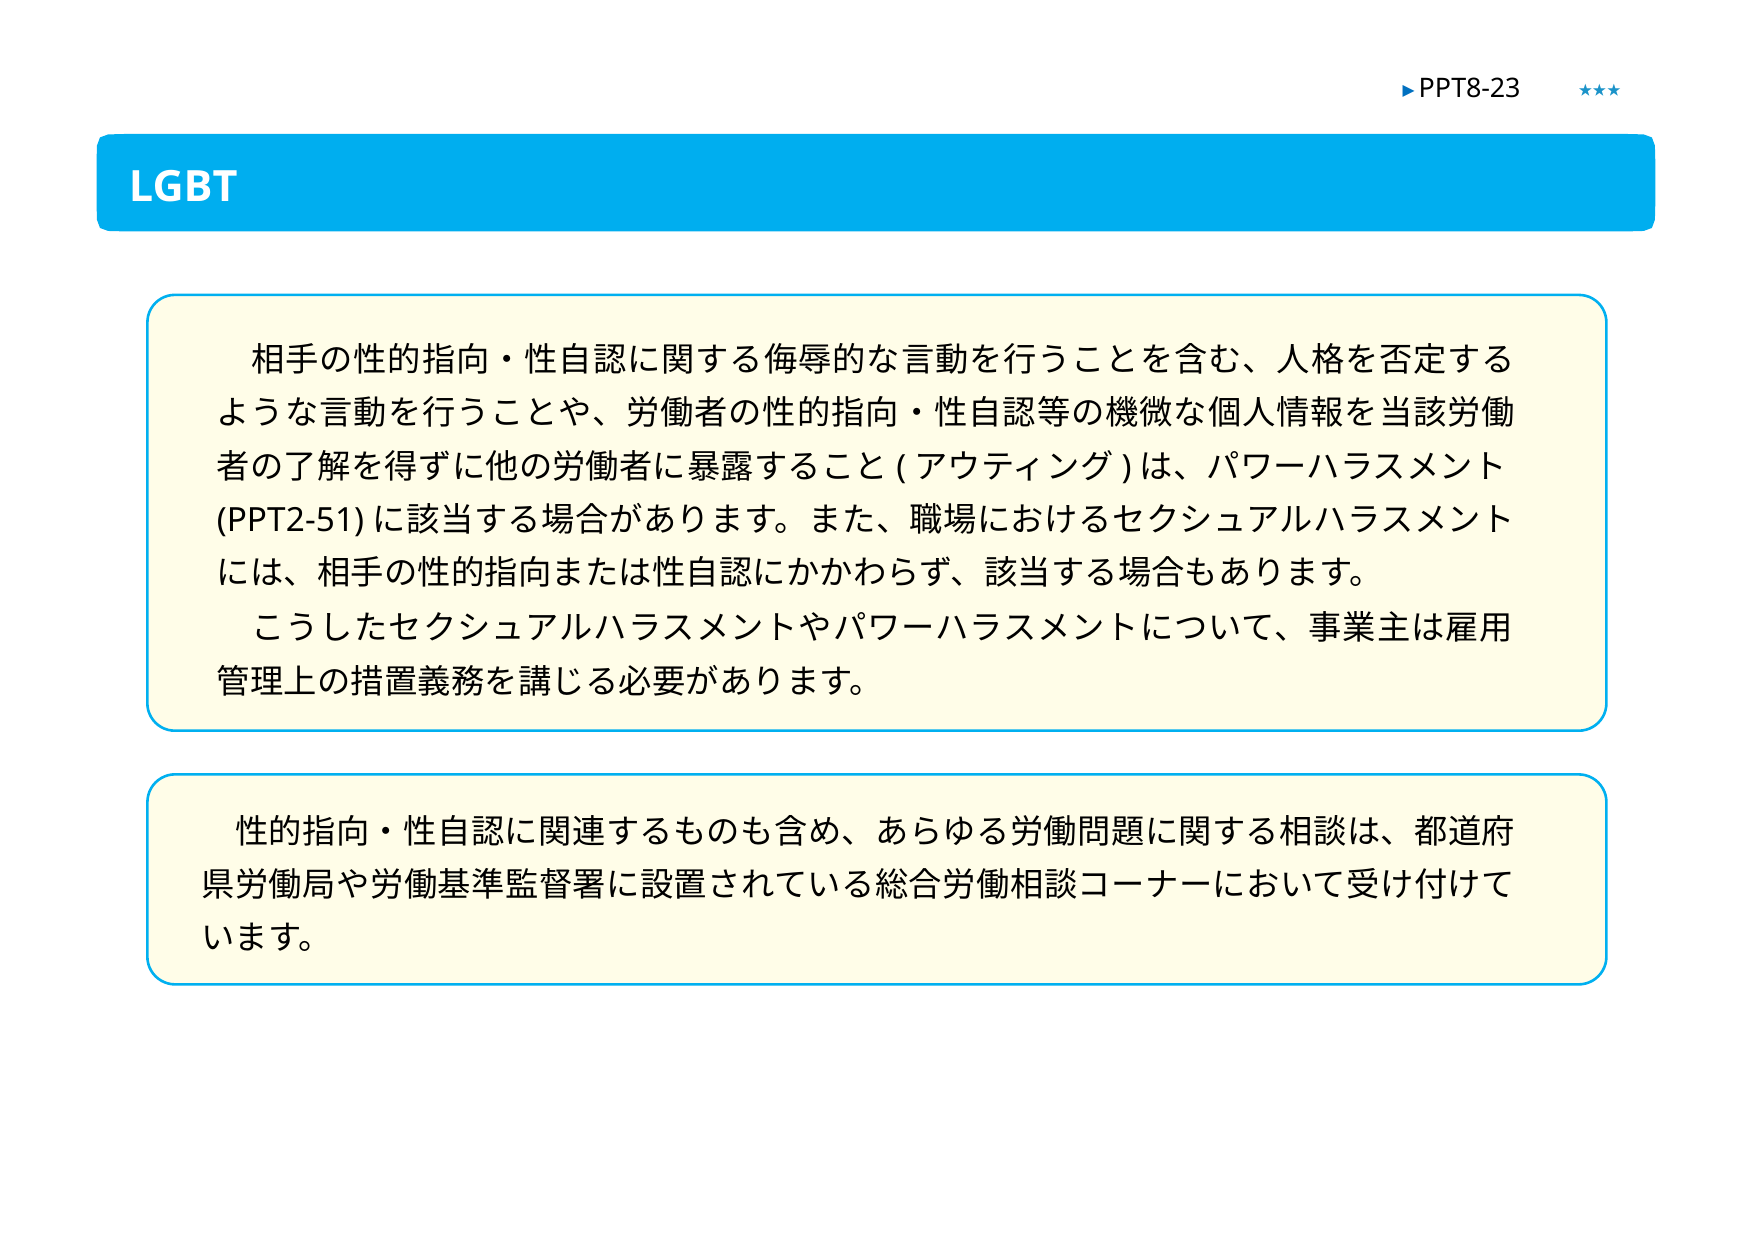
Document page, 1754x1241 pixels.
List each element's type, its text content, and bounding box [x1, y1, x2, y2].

text_box ▶ PPT8-23 [1401, 68, 1563, 103]
text_box LGBT [126, 155, 1528, 210]
text_box [147, 774, 1607, 985]
text_box [96, 133, 1656, 232]
text_box 性的指向・性自認に関連するものも含め、あらゆる労働問題に関する相談は、都道府県労働局や労働基準監督署に設置されている総合労働相談コーナーにおいて受け付けています。 [199, 794, 1516, 957]
text_box 相手の性的指向・性自認に関する侮辱的な言動を行うことを含む、人格を否定するような言動を行うことや、労働者の性的指向・性自認等の機微な個人情報を当該労働者の了解を得ずに他の労働者に暴露すること(アウティング)は、パワーハラスメント(PPT2-51)に該当する場合があります。また、職場におけるセクシュアルハラスメントには、相手の性的指向または性自認にかかわらず、該当する場合もあります。 こうしたセクシュアルハラスメントやパワーハラスメントについて、事業主は雇用管理上の措置義務を講じる必要があります。 [214, 323, 1516, 700]
text_box [147, 294, 1607, 731]
text_box ★★★ [1563, 65, 1637, 109]
